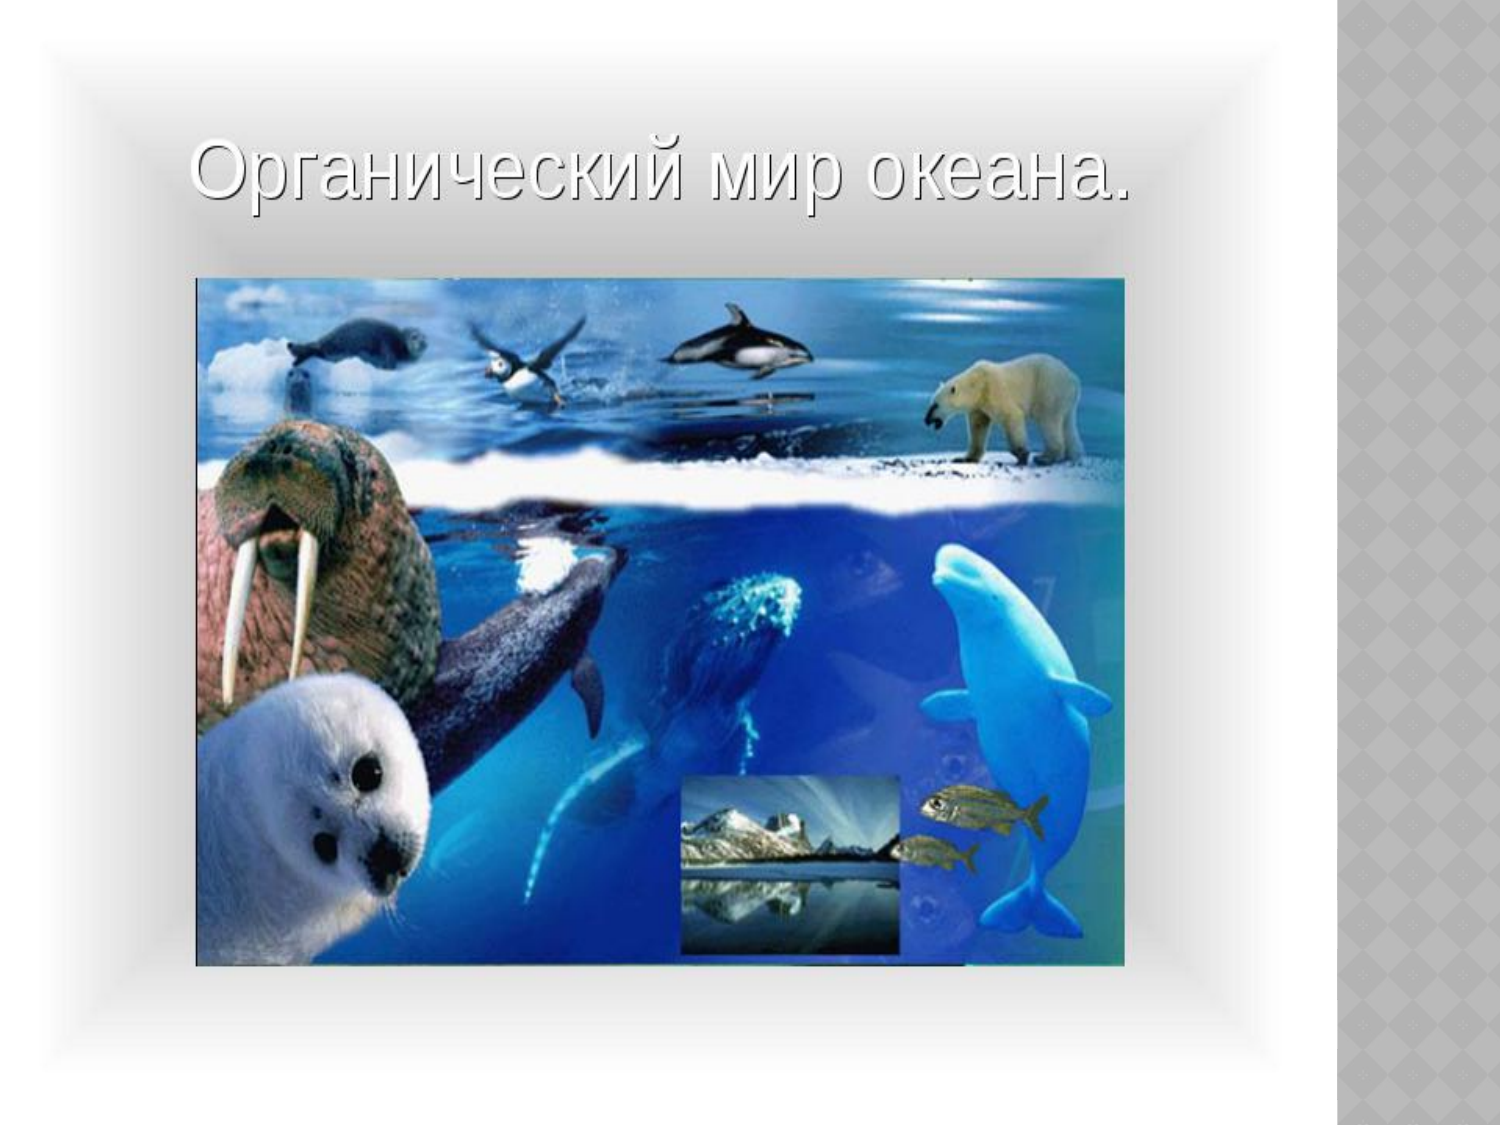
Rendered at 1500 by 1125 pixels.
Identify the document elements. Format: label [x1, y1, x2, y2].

picture [34, 34, 1286, 1079]
